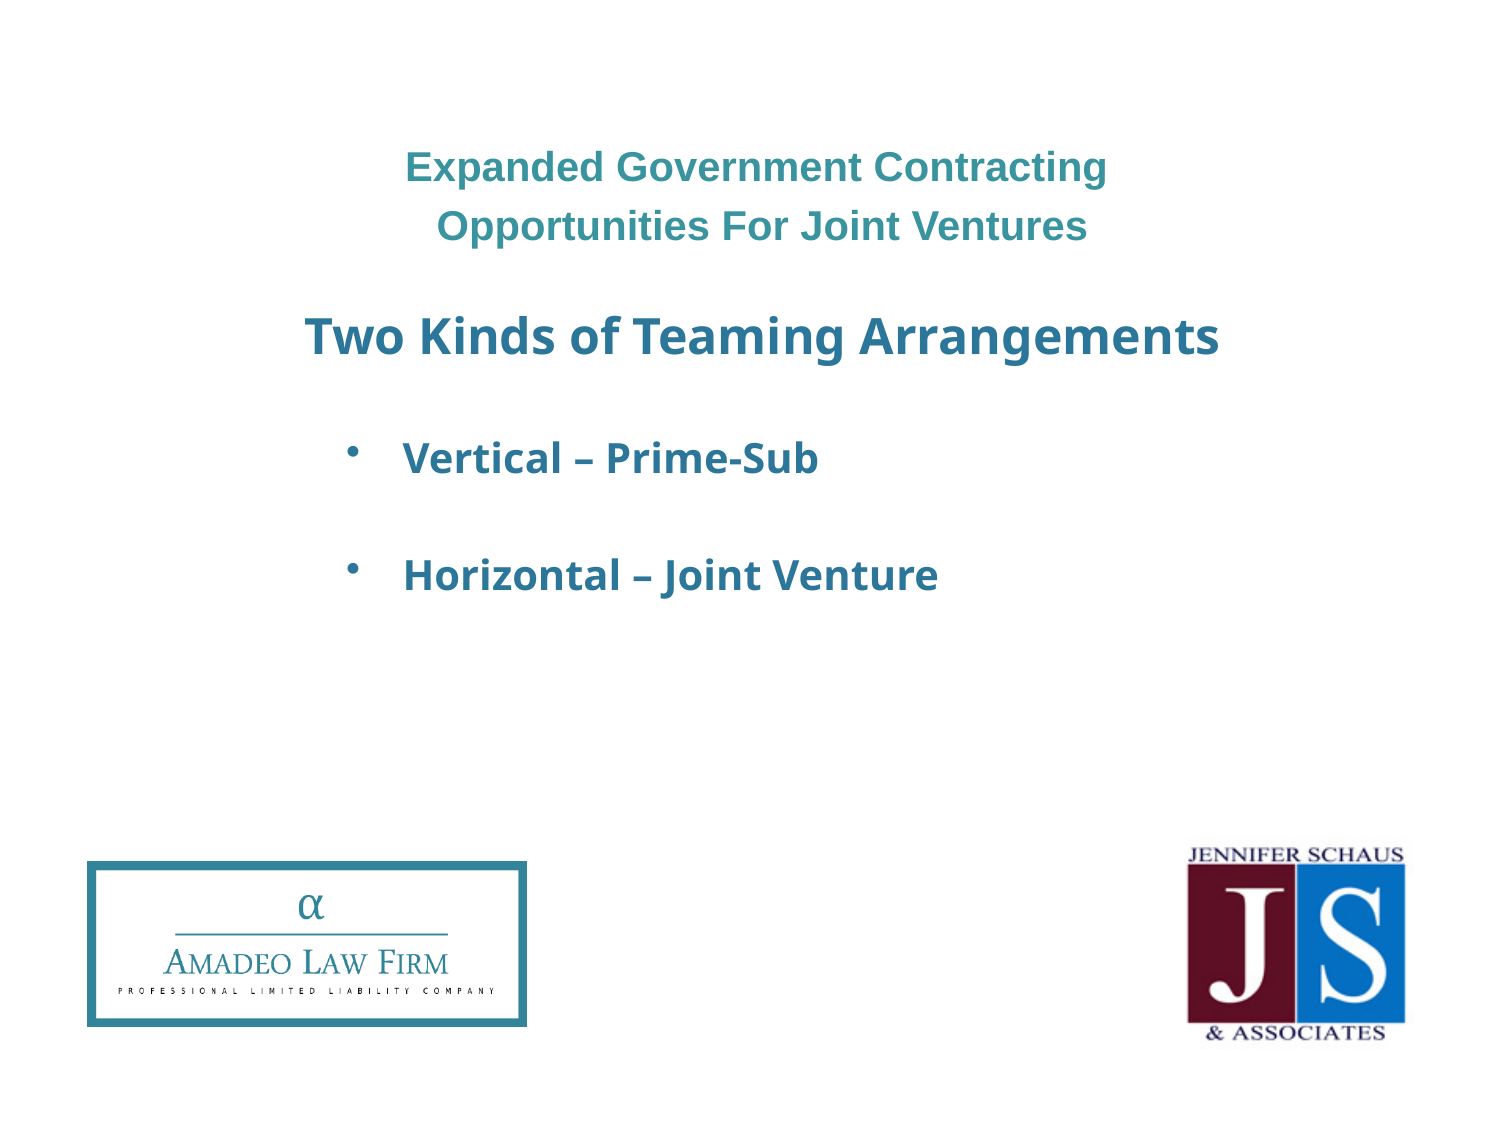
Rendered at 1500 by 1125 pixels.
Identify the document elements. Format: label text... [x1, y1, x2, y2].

picture [1162, 824, 1432, 1065]
list Expanded Government Contracting Opportunities For Joint Ventures Two Kinds of Teaming Arrangements Vertical – Prime-Sub Horizontal – Joint Venture [87, 132, 1438, 875]
picture [87, 861, 527, 1028]
